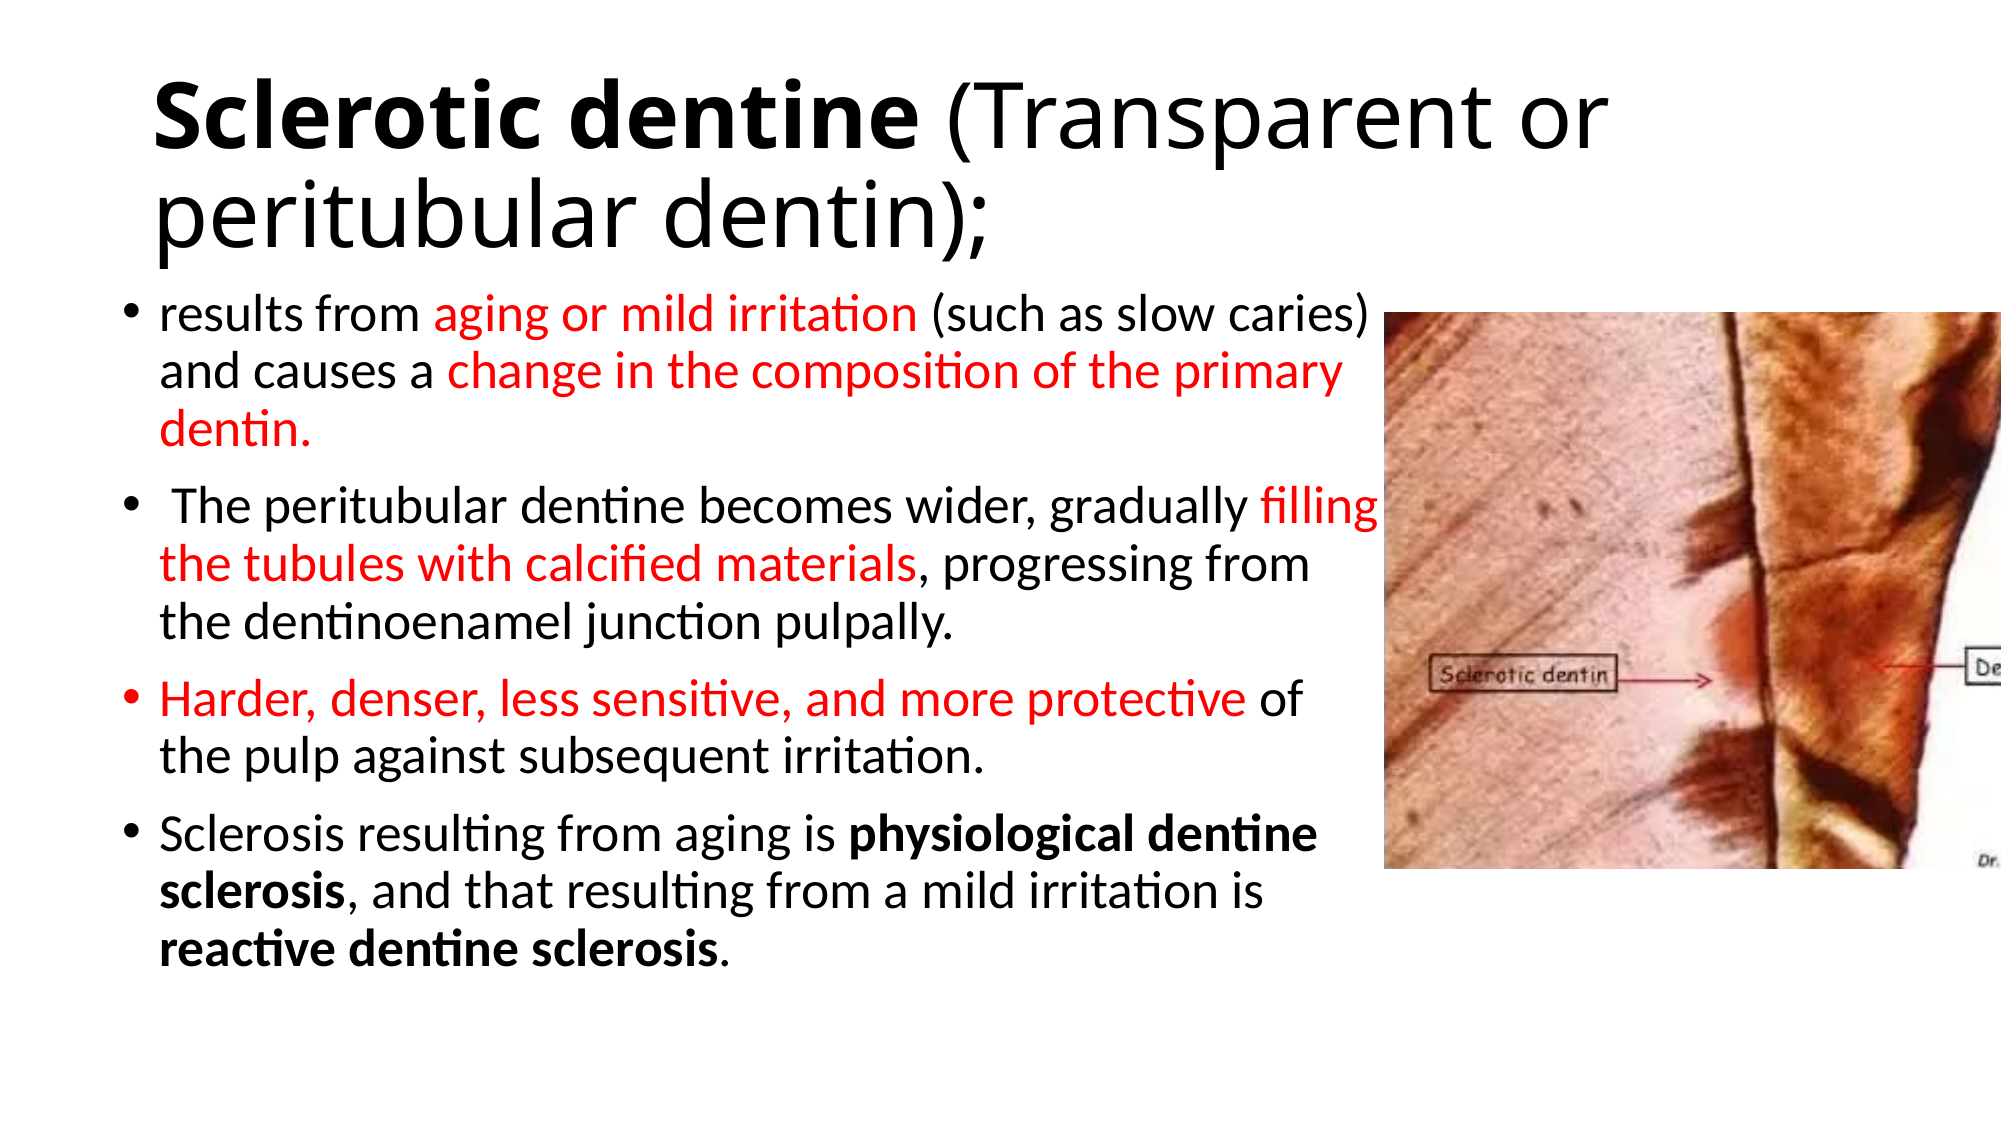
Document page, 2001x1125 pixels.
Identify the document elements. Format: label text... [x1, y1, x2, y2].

title Sclerotic dentine (Transparent or peritubular dentin); [137, 59, 1863, 278]
list results from aging or mild irritation (such as slow caries) and causes a change in the composition of the primary dentin. The peritubular dentine becomes wider, gradually filling the tubules with calcified materials, progressing from the dentinoenamel junction pulpally. Harder, denser, less sensitive, and more protective of the pulp against subsequent irritation. Sclerosis resulting from aging is physiological dentine sclerosis, and that resulting from a mild irritation is reactive dentine sclerosis. [107, 277, 1402, 992]
picture [1384, 312, 2001, 869]
